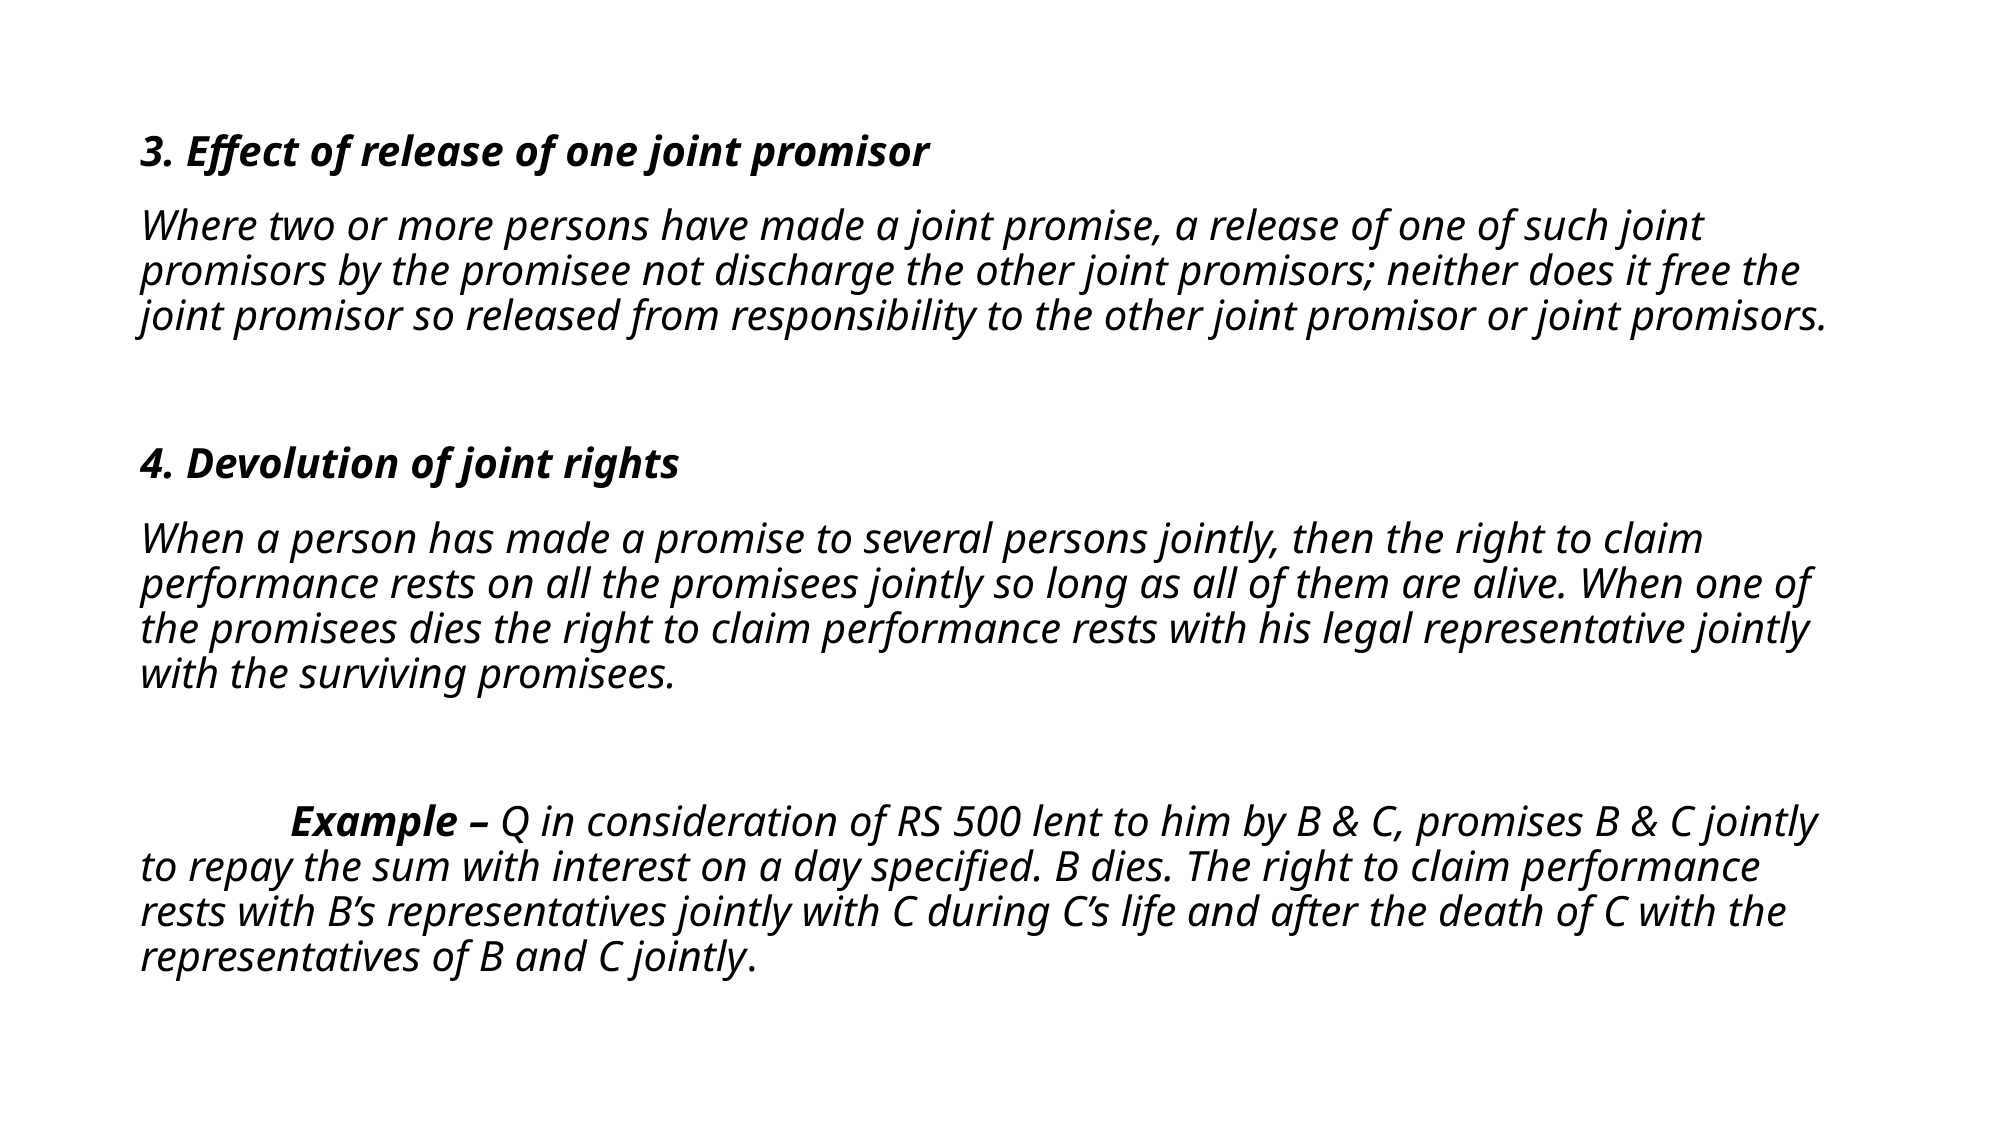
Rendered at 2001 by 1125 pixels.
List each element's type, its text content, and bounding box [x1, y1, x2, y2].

list 3. Effect of release of one joint promisor Where two or more persons have made a joint promise, a release of one of such joint promisors by the promisee not discharge the other joint promisors; neither does it free the joint promisor so released from responsibility to the other joint promisor or joint promisors. 4. Devolution of joint rights When a person has made a promise to several persons jointly, then the right to claim performance rests on all the promisees jointly so long as all of them are alive. When one of the promisees dies the right to claim performance rests with his legal representative jointly with the surviving promisees. Example – Q in consideration of RS 500 lent to him by B & C, promises B & C jointly to repay the sum with interest on a day specified. B dies. The right to claim performance rests with B’s representatives jointly with C during C’s life and after the death of C with the representatives of B and C jointly. [132, 122, 1858, 1031]
